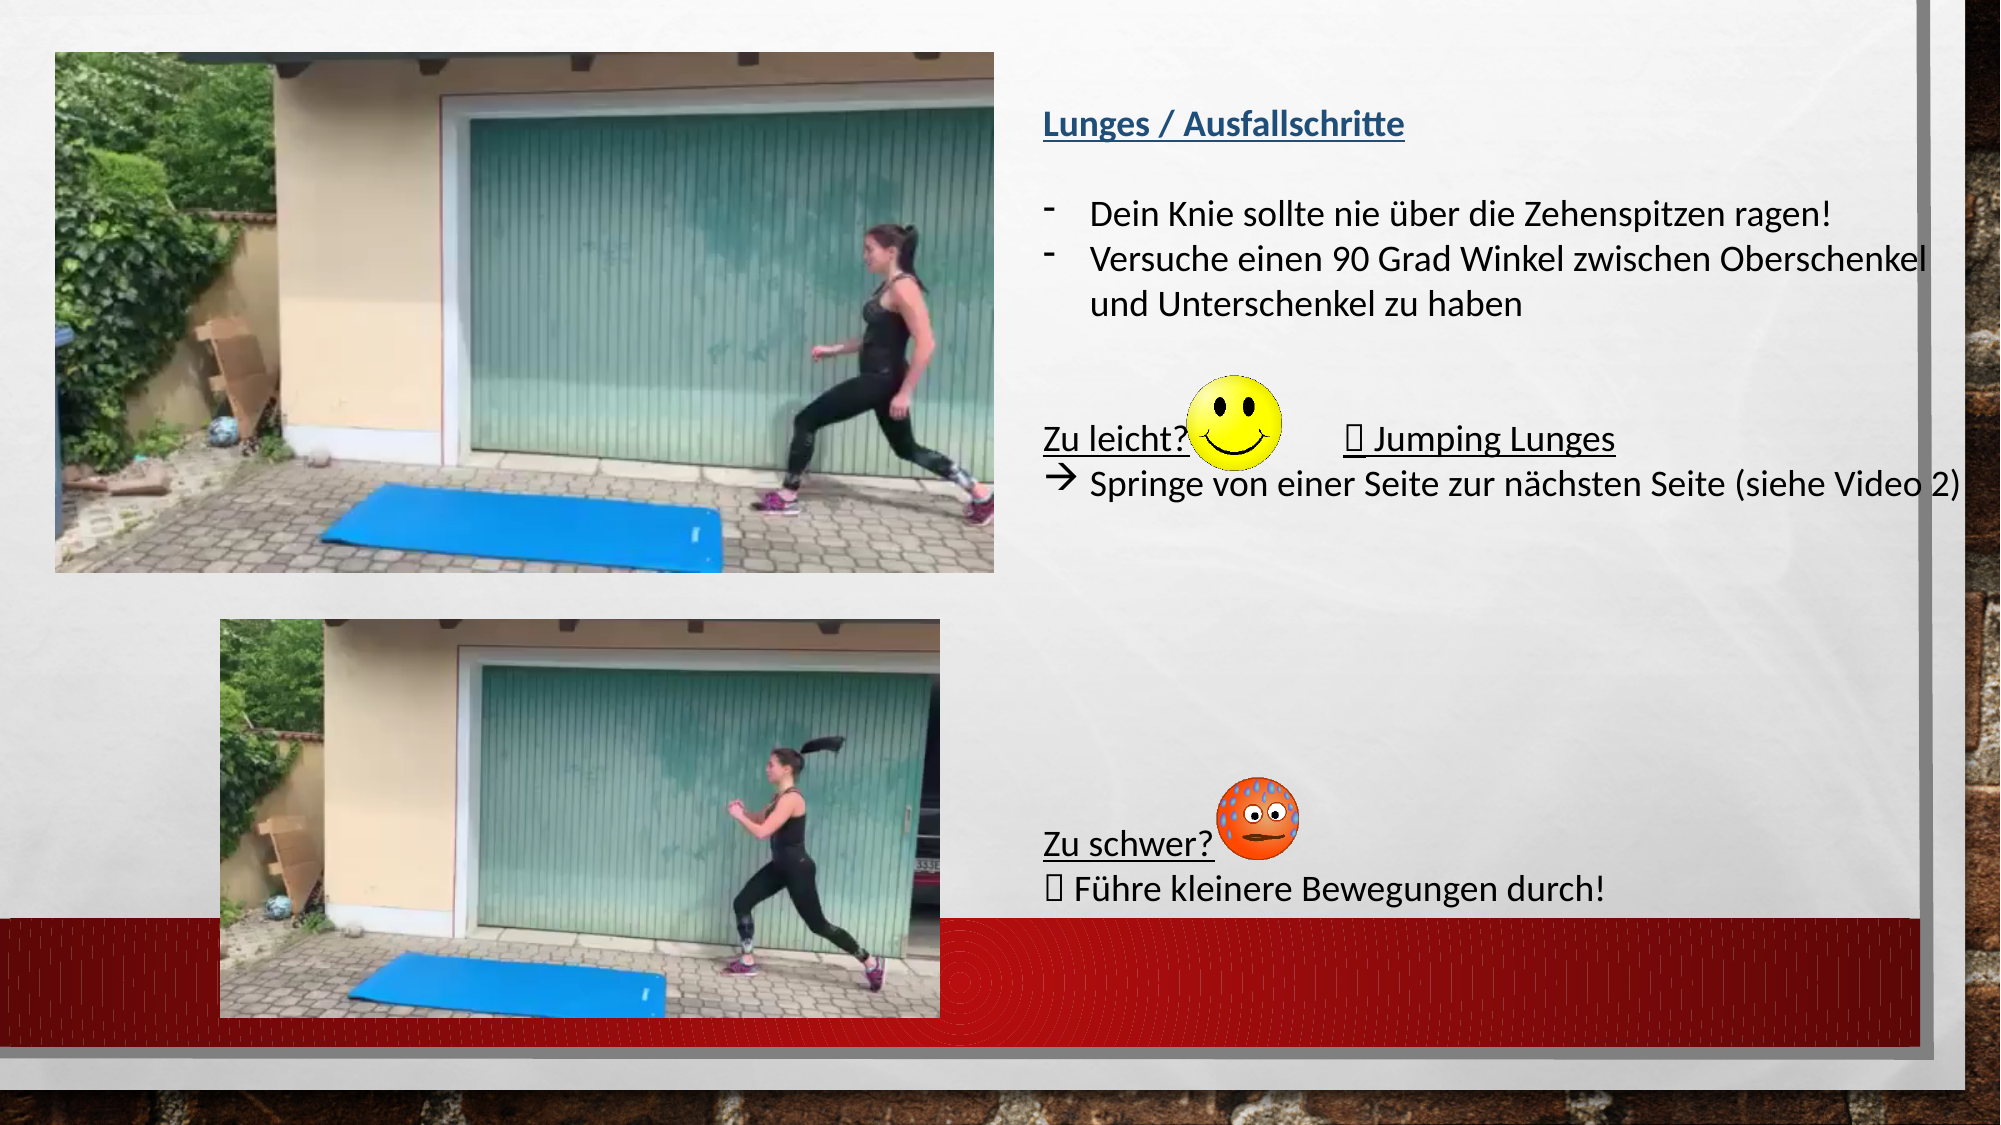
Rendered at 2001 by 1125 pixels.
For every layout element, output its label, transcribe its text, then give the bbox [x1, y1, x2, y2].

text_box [54, 51, 995, 574]
picture [1214, 775, 1301, 863]
picture [1184, 373, 1284, 473]
text_box Lunges / Ausfallschritte Dein Knie sollte nie über die Zehenspitzen ragen! Versuche einen 90 Grad Winkel zwischen Oberschenkel und Unterschenkel zu haben Zu leicht?  Jumping Lunges Springe von einer Seite zur nächsten Seite (siehe Video 2) Zu schwer?  Führe kleinere Bewegungen durch! [1028, 91, 1978, 917]
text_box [219, 618, 941, 1020]
picture [0, 0, 2000, 1125]
